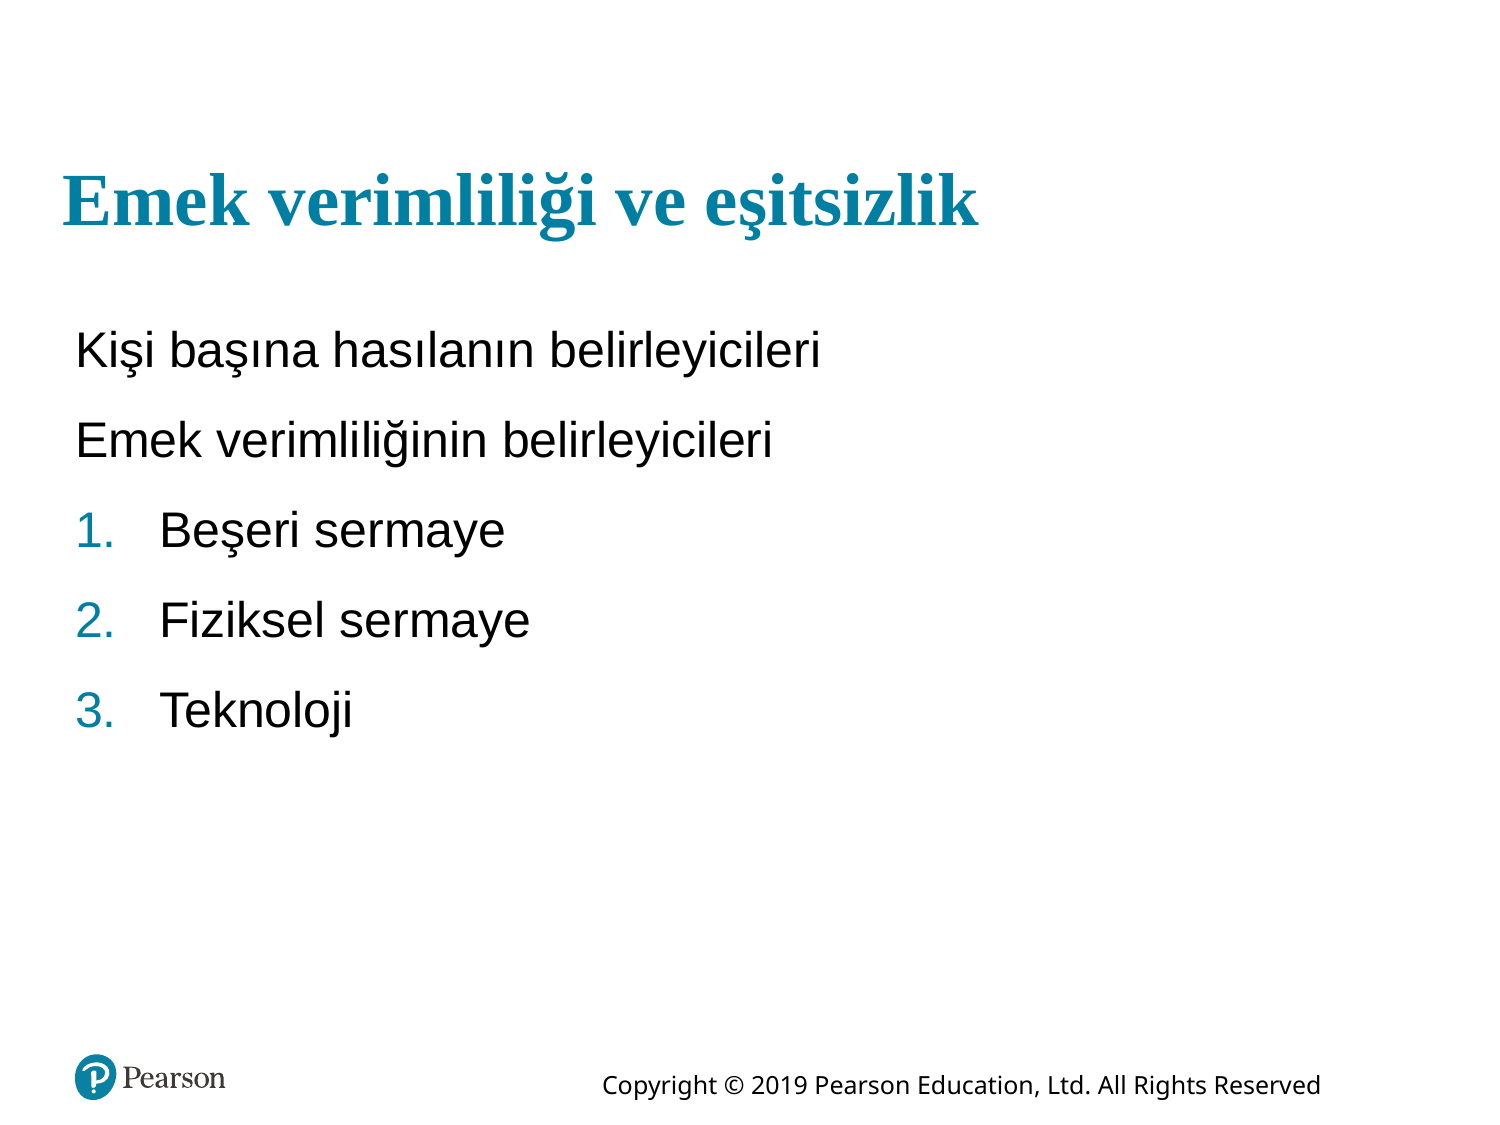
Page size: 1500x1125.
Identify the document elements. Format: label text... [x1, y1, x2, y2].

list Kişi başına hasılanın belirleyicileri Emek verimliliğinin belirleyicileri Beşeri sermaye Fiziksel sermaye Teknoloji [75, 287, 1400, 1025]
title Emek verimliliği ve eşitsizlik [62, 75, 1438, 241]
